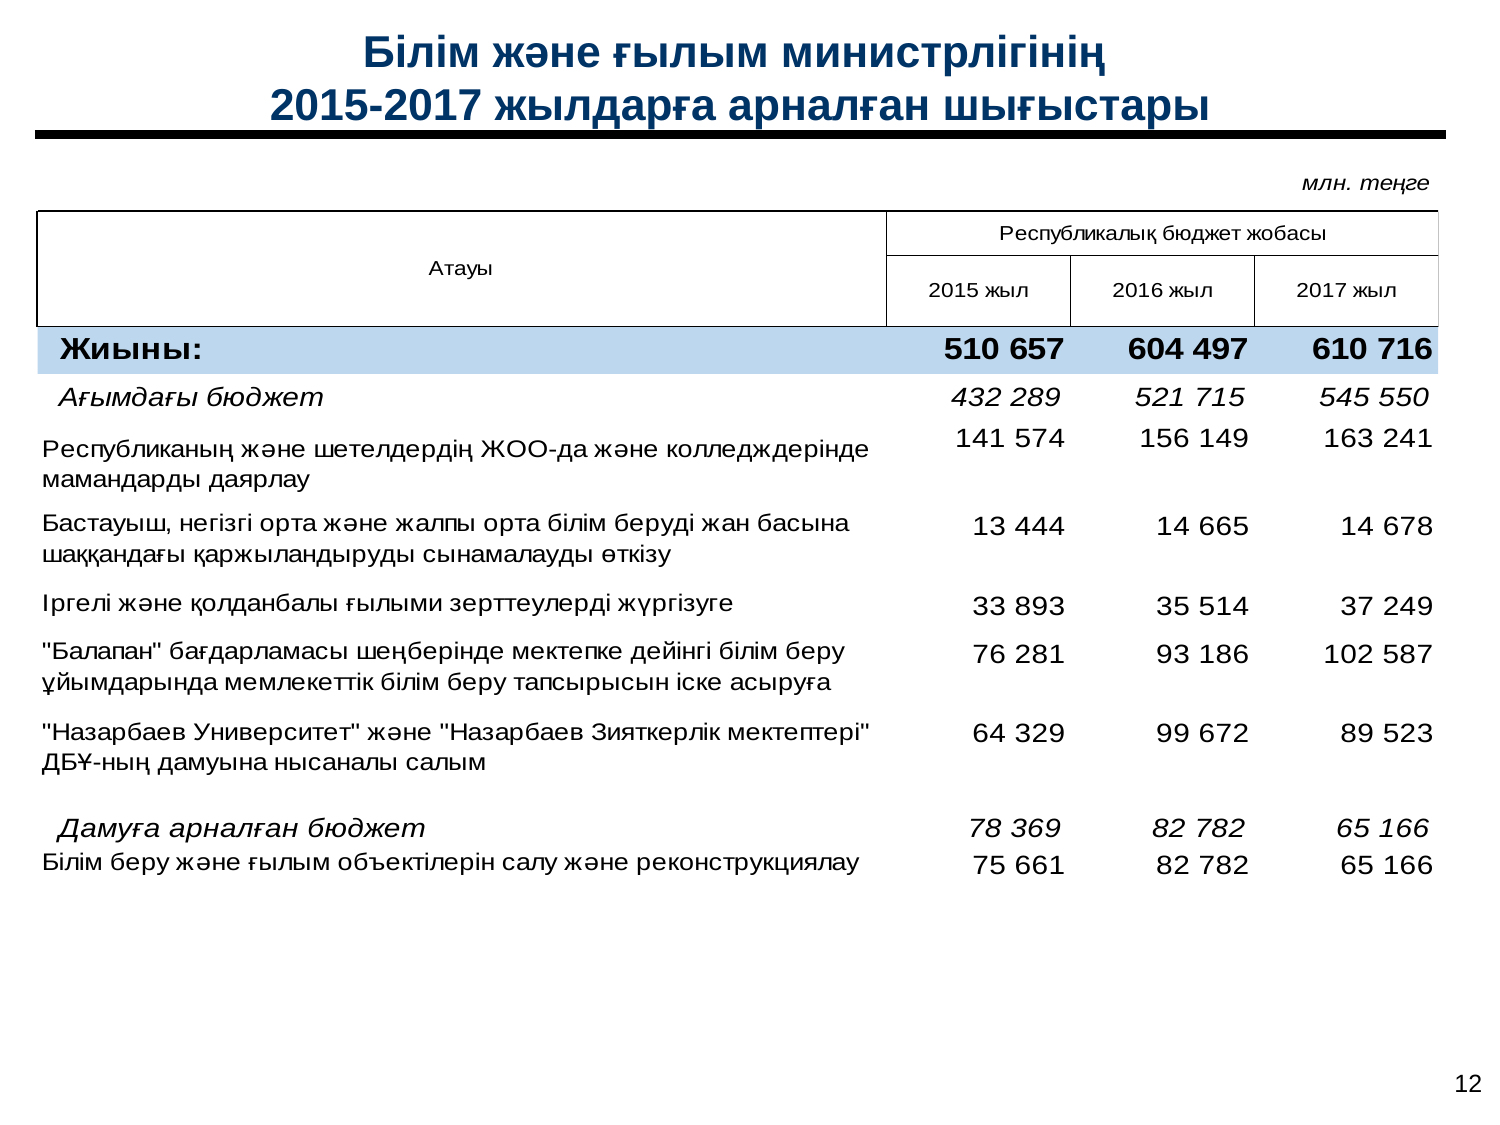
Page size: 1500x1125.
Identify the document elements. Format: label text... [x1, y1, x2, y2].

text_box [35, 155, 1440, 938]
slide_number 12 [1439, 1060, 1500, 1125]
title Білім және ғылым министрлігінің 2015-2017 жылдарға арналған шығыстары [0, 24, 1488, 129]
